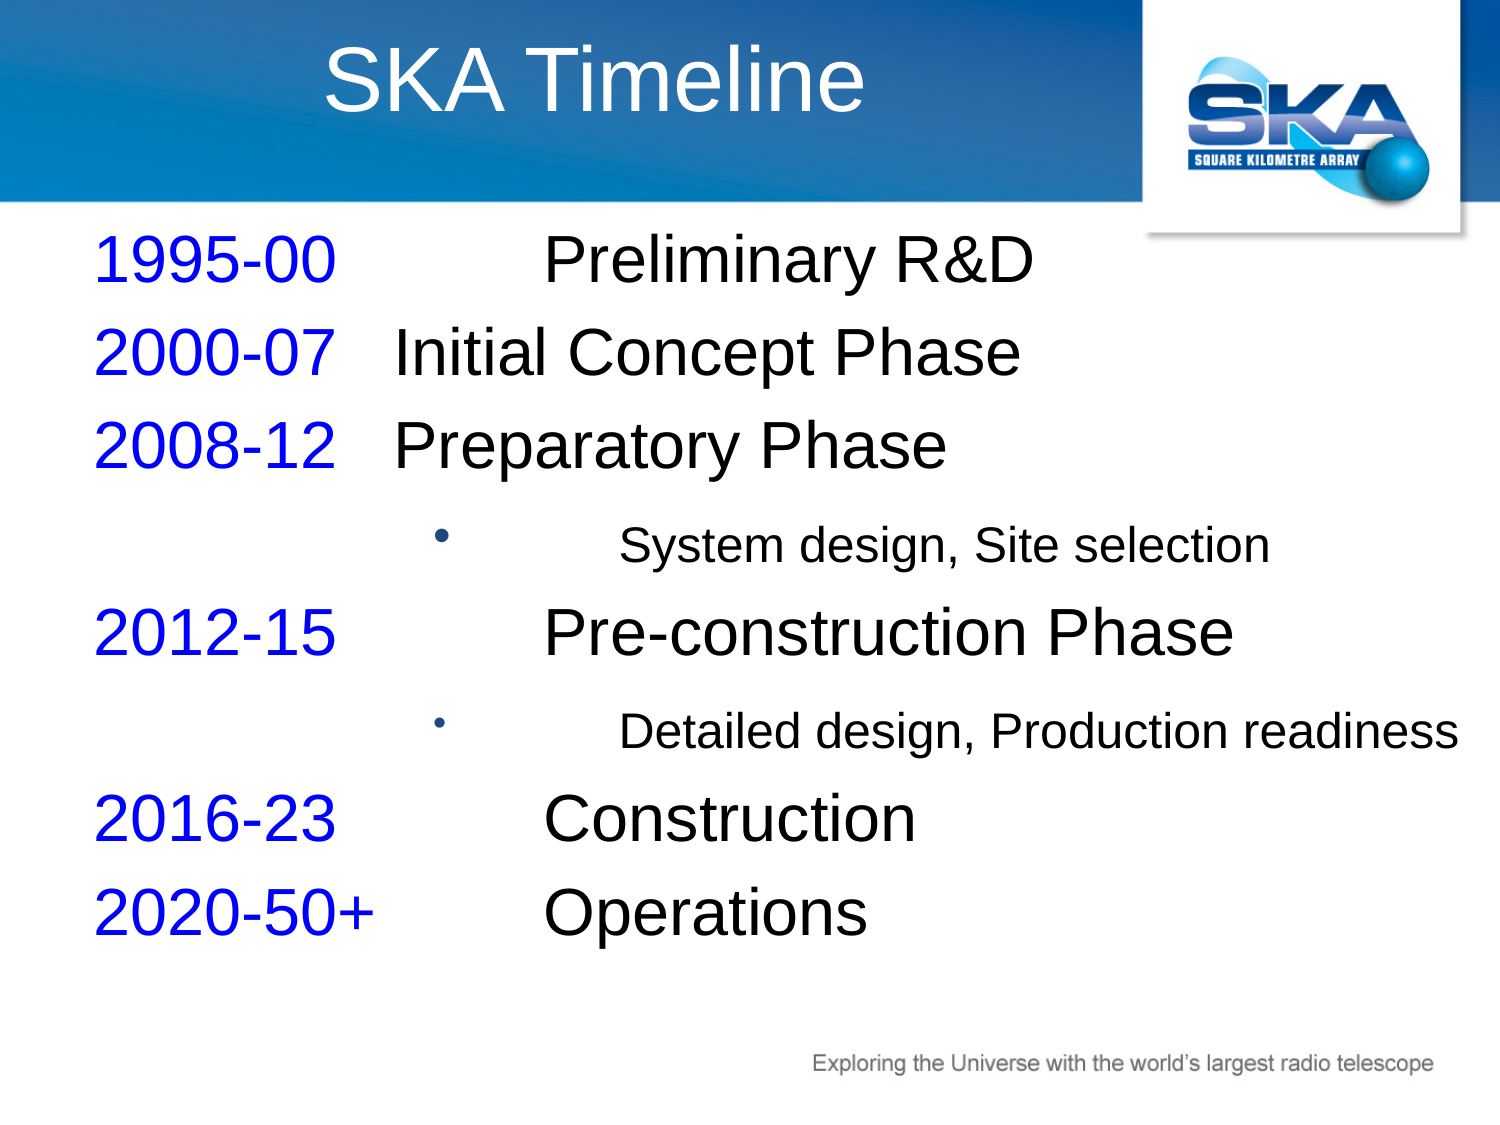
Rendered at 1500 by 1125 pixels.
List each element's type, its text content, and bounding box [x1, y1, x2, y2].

picture [0, 0, 1500, 1125]
title SKA Timeline [63, 12, 1128, 200]
text_box 1995-00 Preliminary R&D 2000-07 Initial Concept Phase 2008-12 Preparatory Phase System design, Site selection 2012-15 Pre-construction Phase Detailed design, Production readiness 2016-23 Construction 2020-50+ Operations [41, 208, 1500, 1001]
